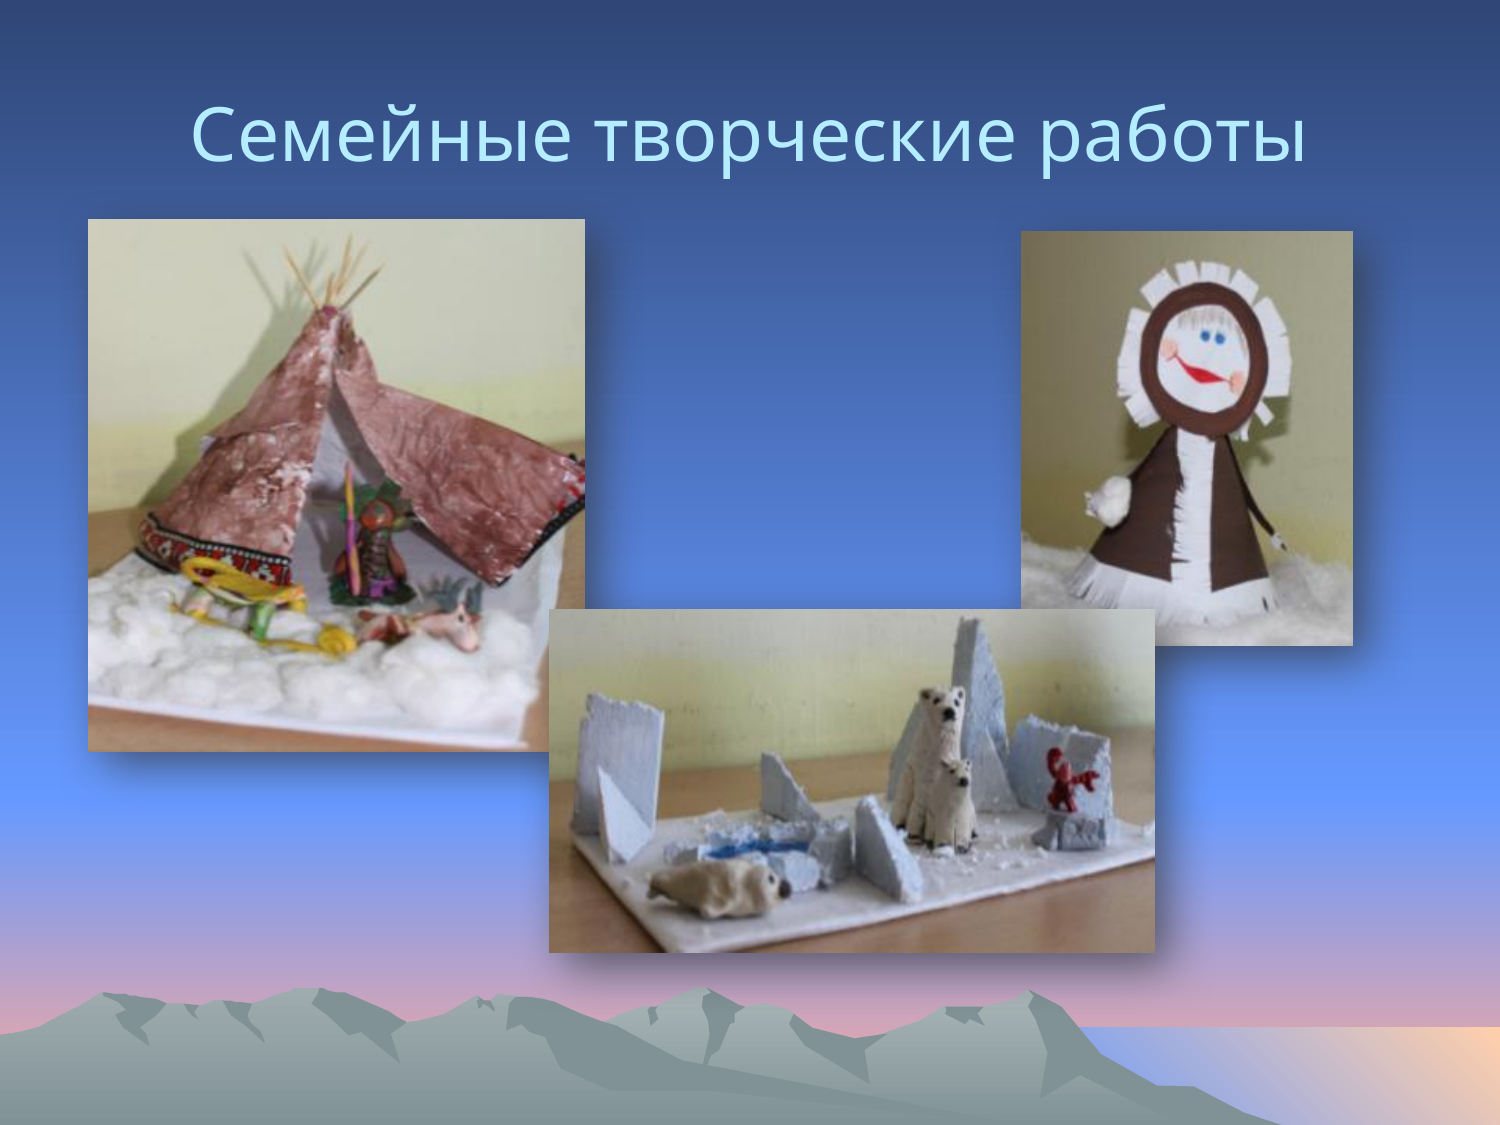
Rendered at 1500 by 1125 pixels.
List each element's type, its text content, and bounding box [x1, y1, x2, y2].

title Семейные творческие работы [74, 37, 1426, 226]
picture [88, 219, 1353, 953]
